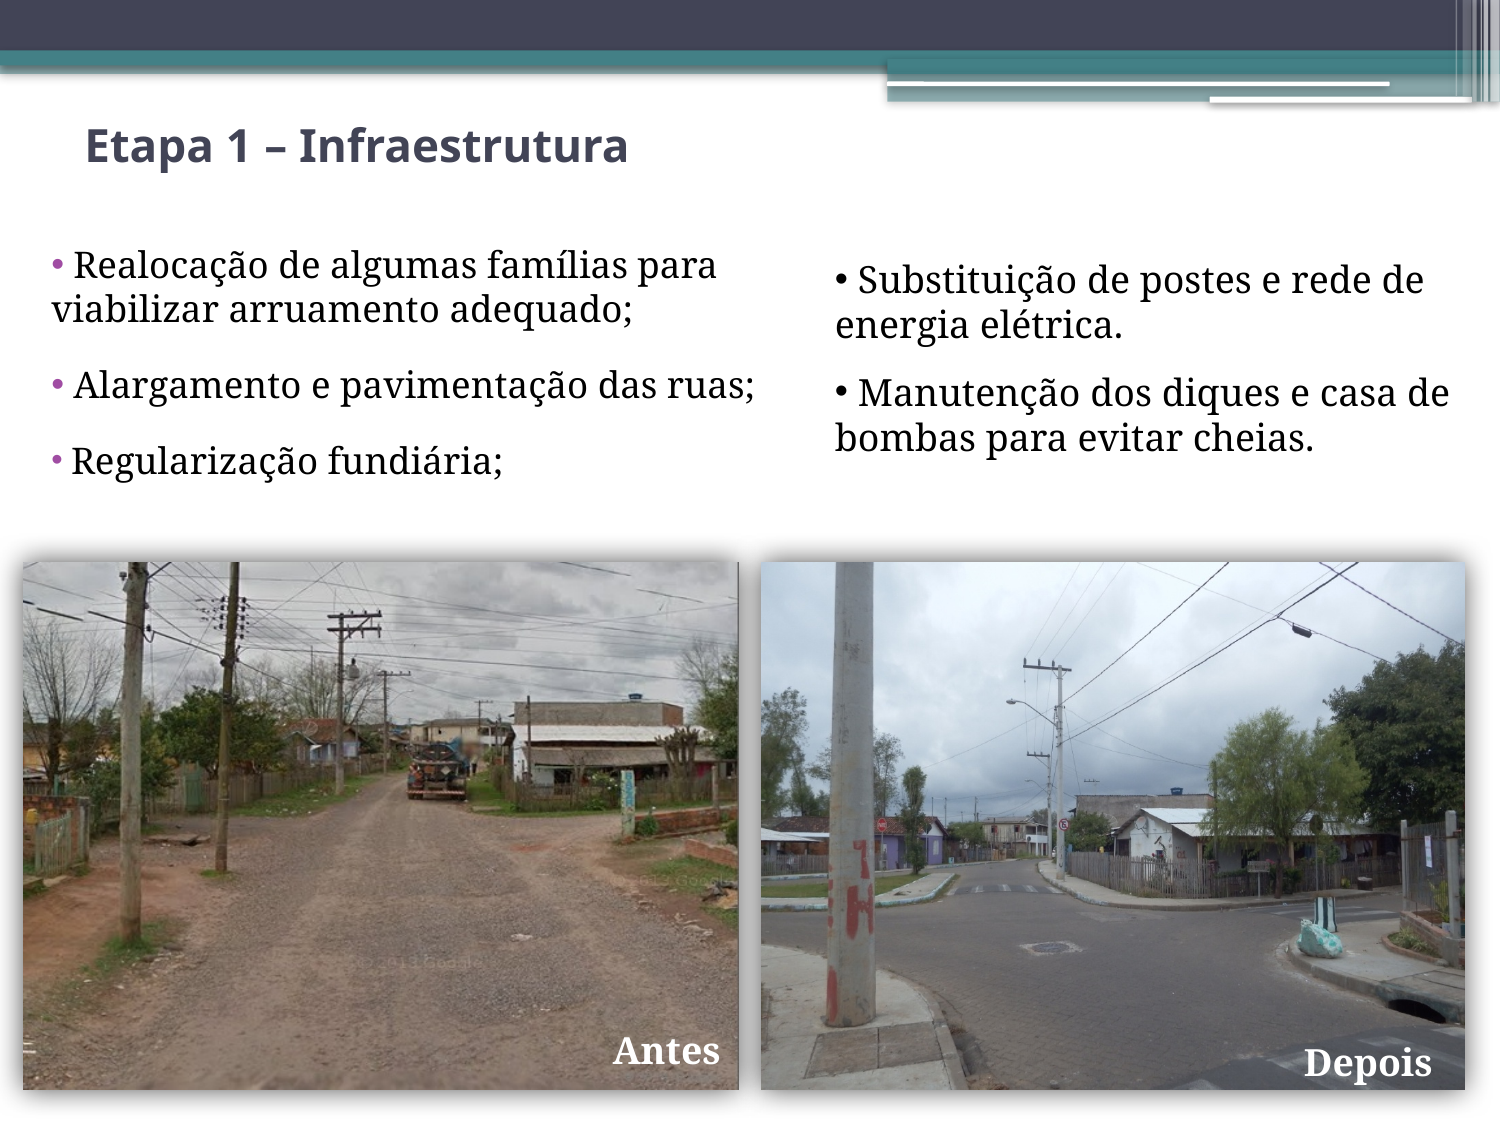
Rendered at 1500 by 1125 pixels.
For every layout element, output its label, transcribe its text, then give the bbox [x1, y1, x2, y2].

picture [761, 562, 1465, 1091]
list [23, 562, 739, 1091]
text_box Substituição de postes e rede de energia elétrica. Manutenção dos diques e casa de bombas para evitar cheias. [820, 203, 1500, 466]
list Realocação de algumas famílias para viabilizar arruamento adequado; Alargamento e pavimentação das ruas; Regularização fundiária; [35, 234, 774, 546]
title Etapa 1 – Infraestrutura [69, 90, 692, 234]
